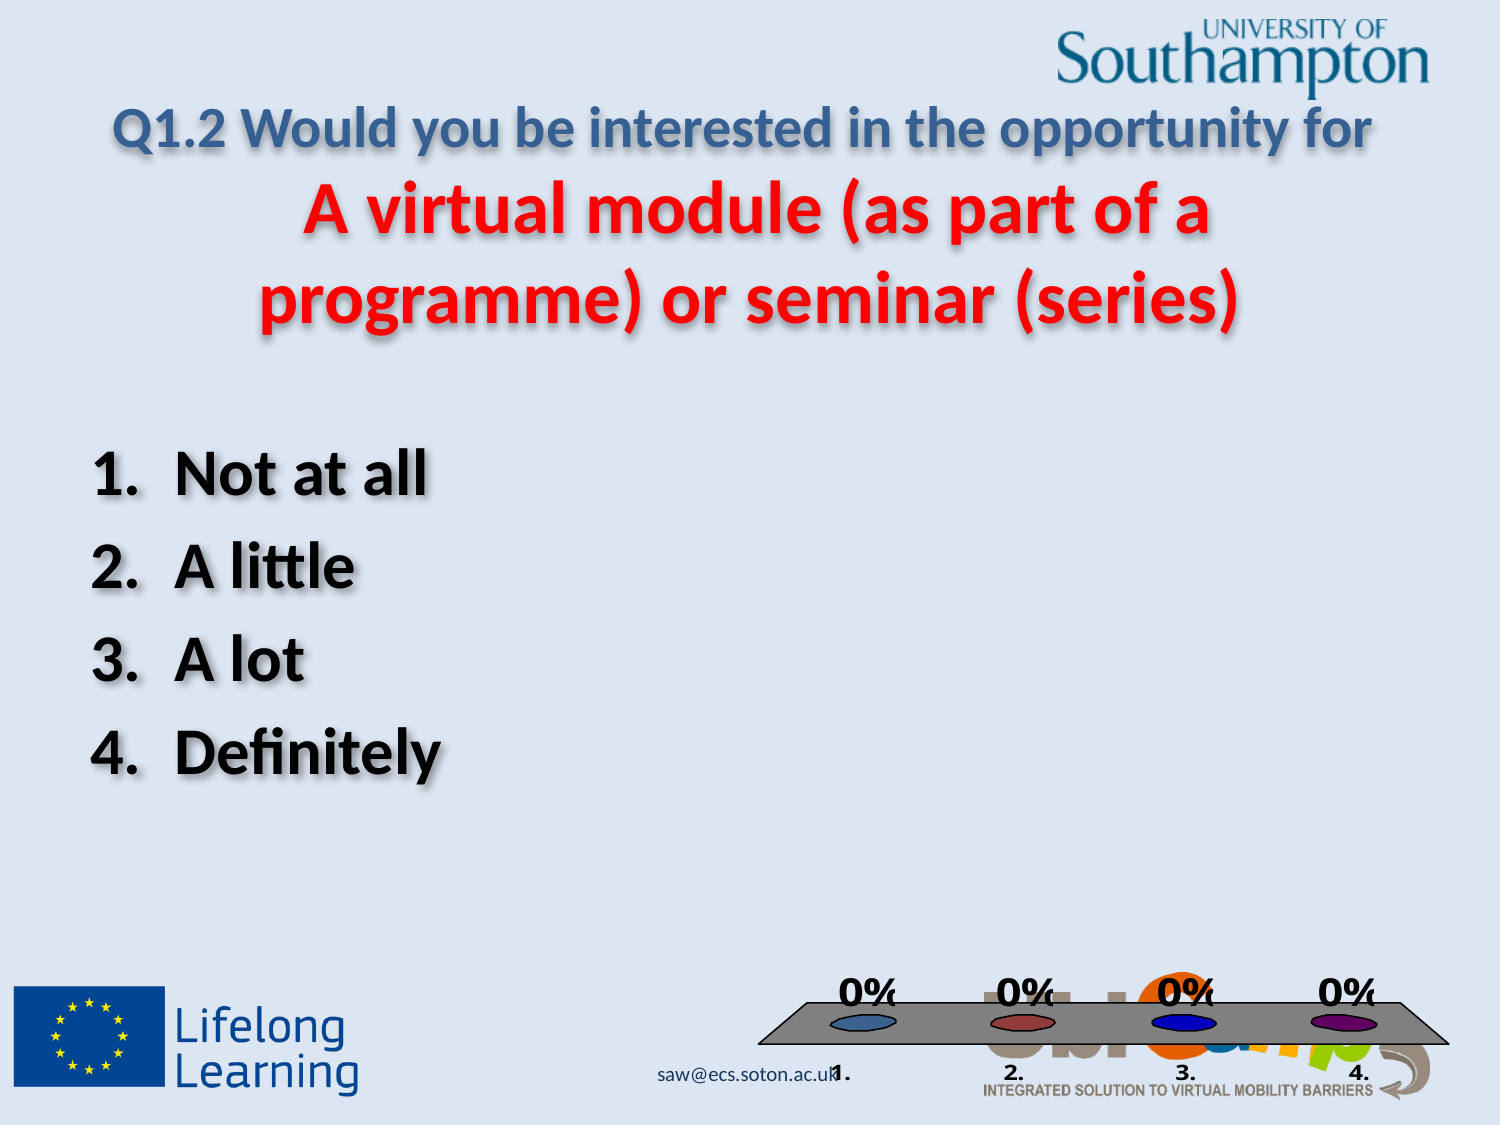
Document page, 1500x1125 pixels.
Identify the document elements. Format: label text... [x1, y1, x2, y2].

picture [1058, 19, 1430, 100]
title Q1.2 Would you be interested in the opportunity for A virtual module (as part of a programme) or seminar (series) [75, 160, 1425, 268]
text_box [739, 396, 1490, 1115]
footer saw@ecs.soton.ac.uk [512, 1042, 734, 1103]
list Not at all A little A lot Definitely [75, 420, 734, 1005]
picture [0, 971, 367, 1125]
